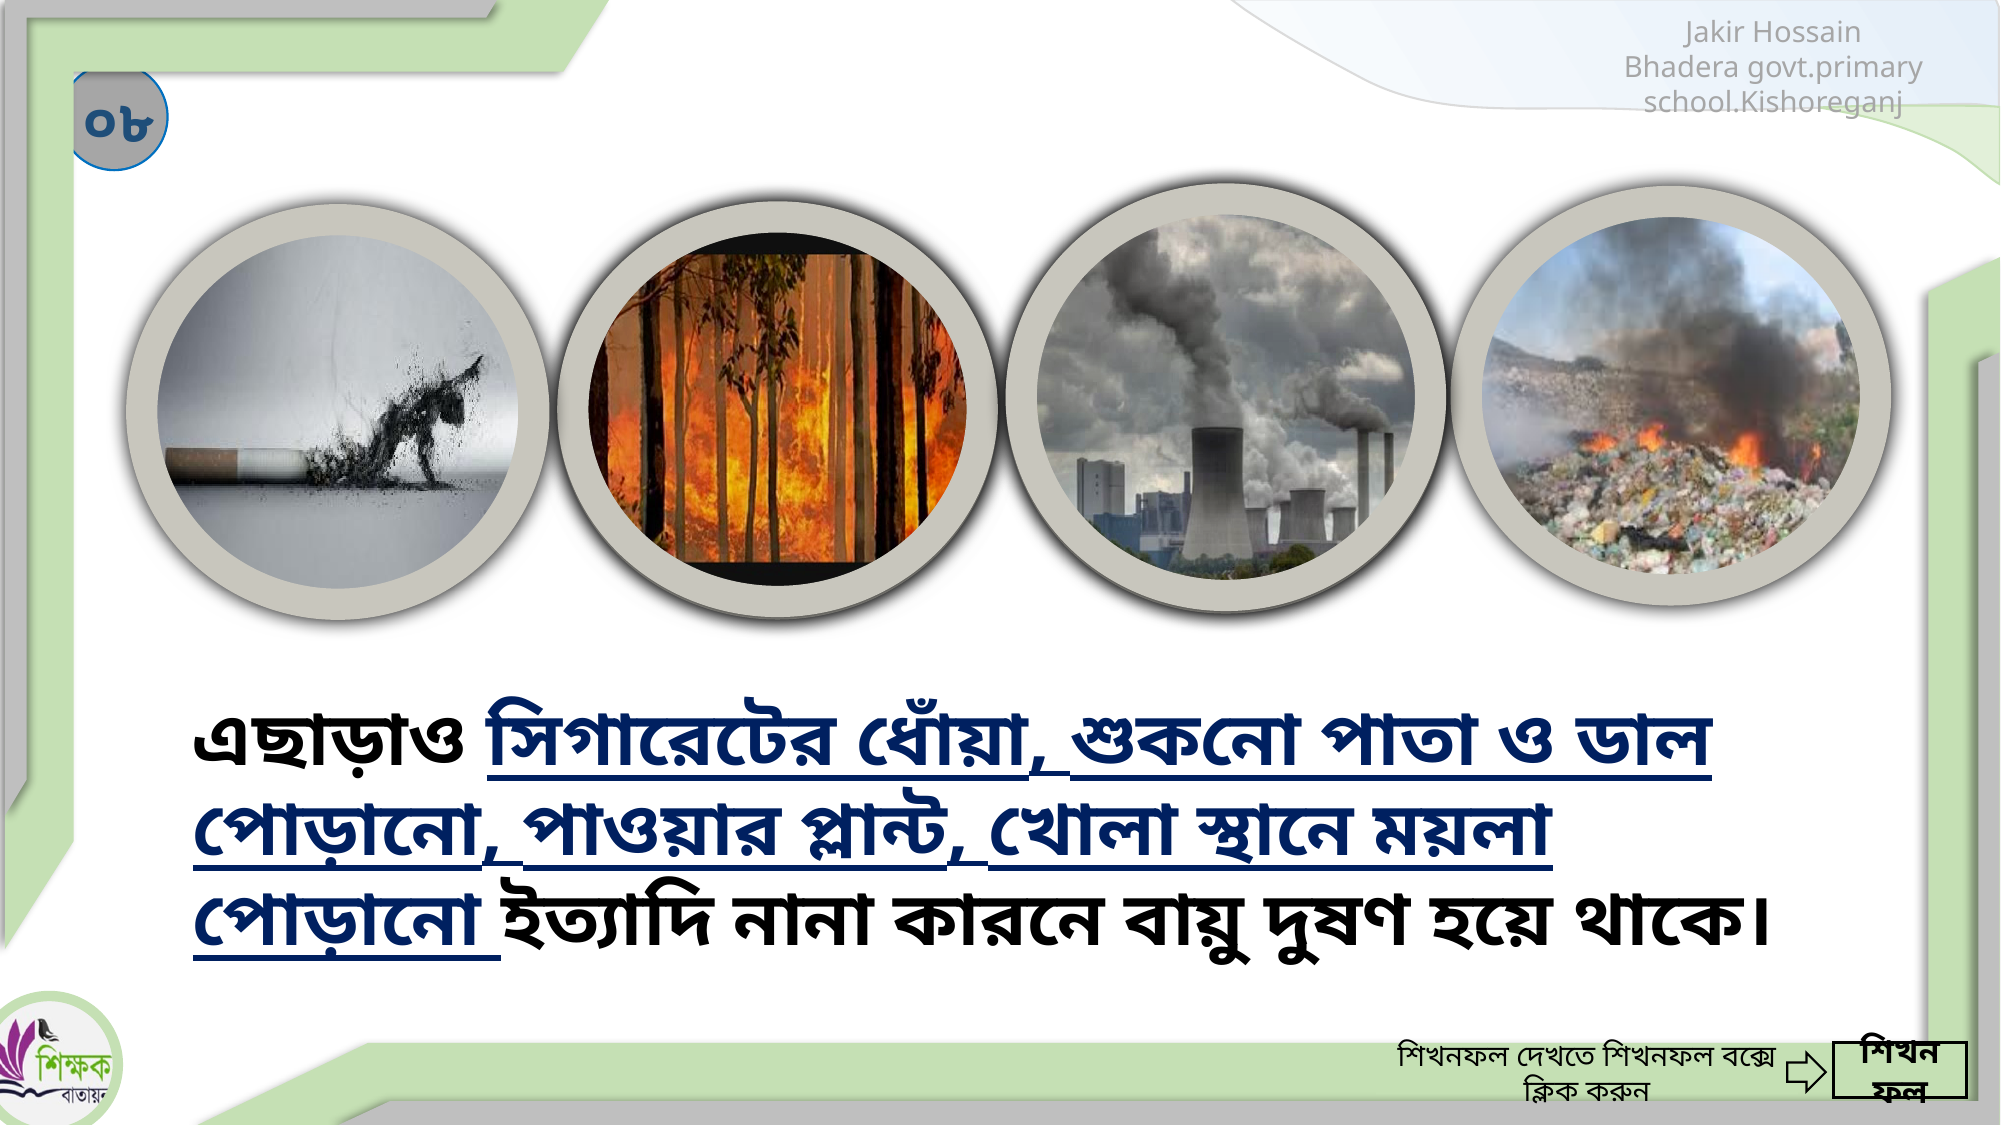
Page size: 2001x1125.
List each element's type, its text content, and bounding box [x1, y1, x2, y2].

text_box শিখনফল দেখতে শিখনফল বক্সে ক্লিক করুন [1375, 1049, 1799, 1096]
text_box ০৮ [67, 77, 170, 162]
picture [0, 1002, 112, 1125]
picture [141, 219, 534, 605]
text_box শিখনফল [1833, 1041, 1967, 1099]
picture [1021, 198, 1431, 598]
text_box এছাড়াও সিগারেটের ধোঁয়া, শুকনো পাতা ও ডাল পোড়ানো, পাওয়ার প্লান্ট‌, খোলা স্থানে ময়লা পোড়ানো ইত্যাদি নানা কারনে বায়ু দুষণ হয়ে থাকে। [178, 683, 1876, 1125]
text_box [1786, 1050, 1828, 1094]
picture [1466, 201, 1876, 590]
picture [572, 216, 983, 604]
